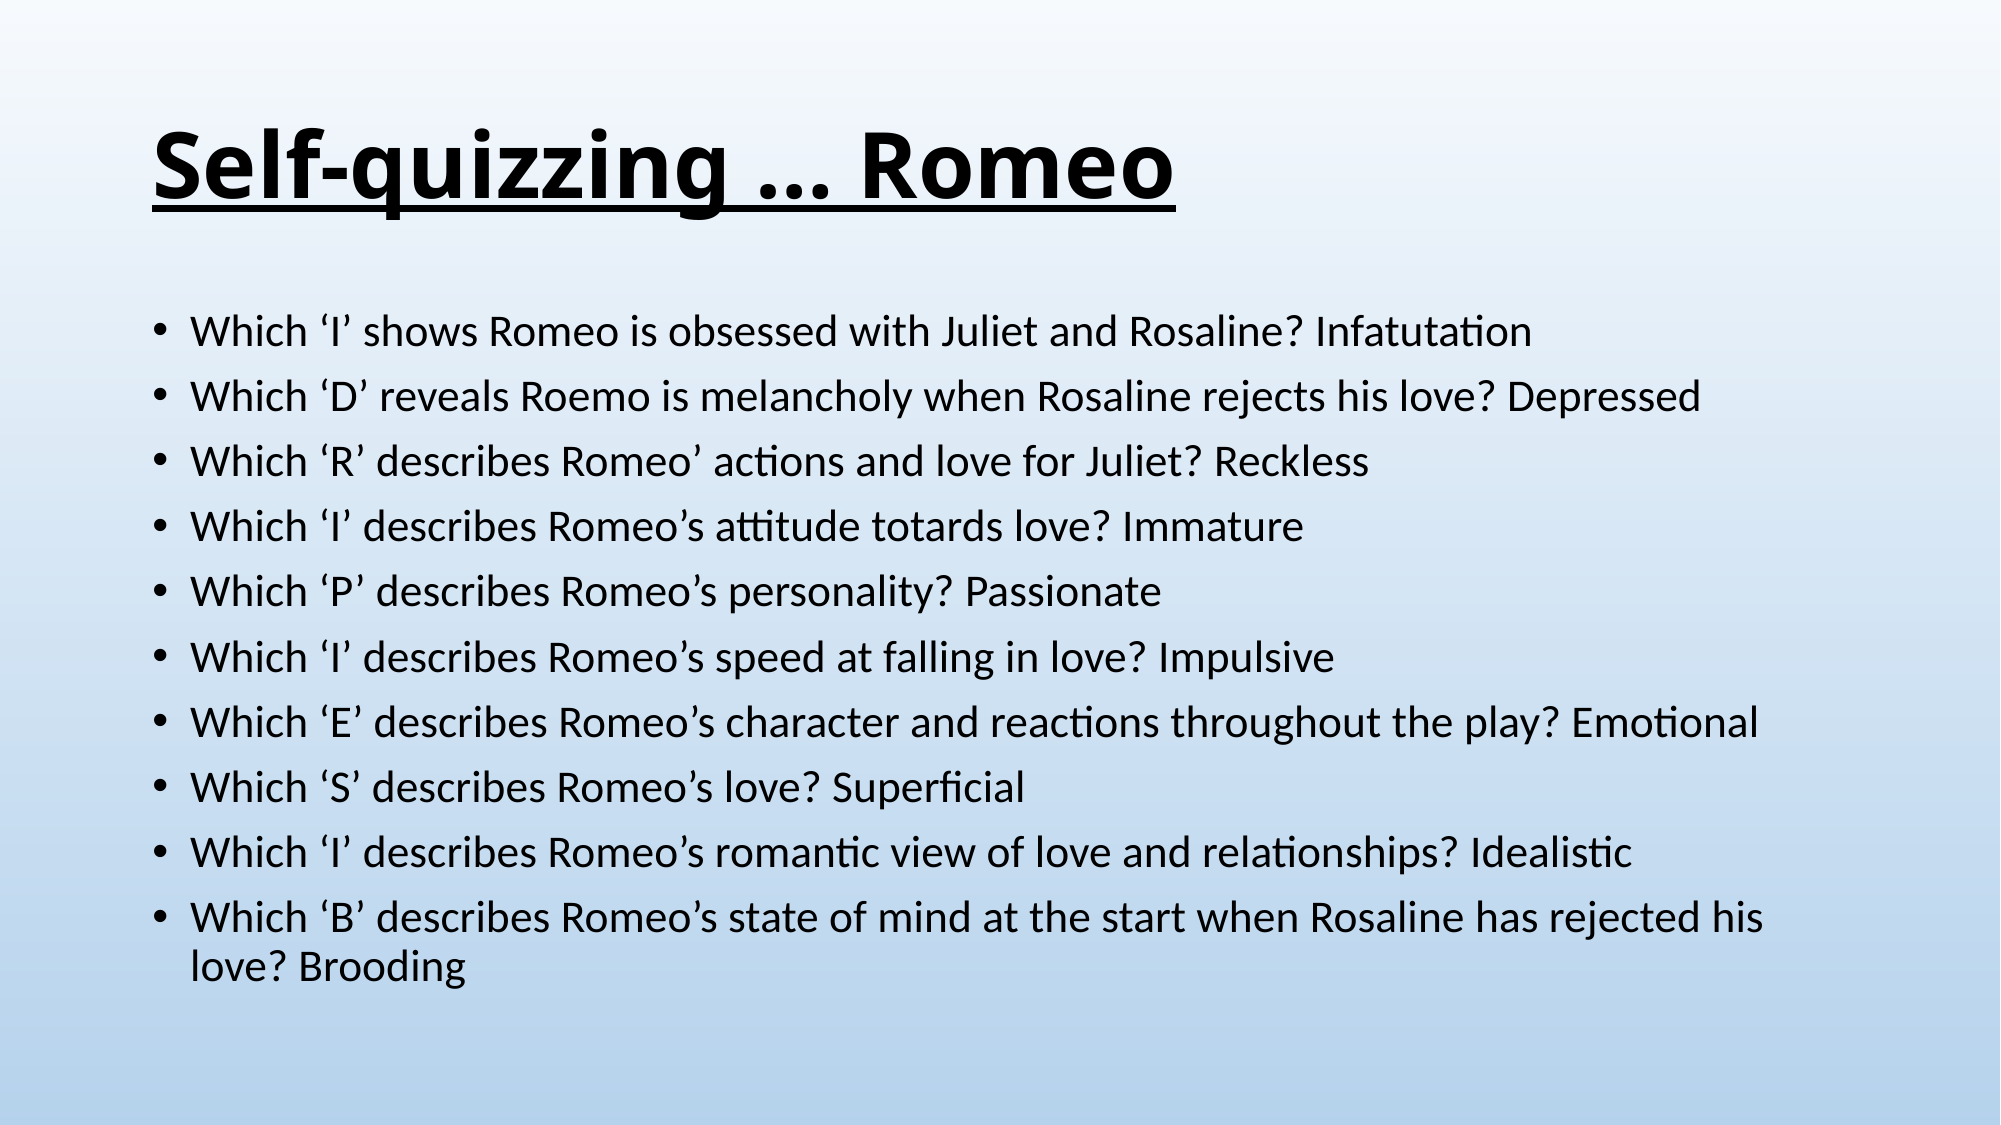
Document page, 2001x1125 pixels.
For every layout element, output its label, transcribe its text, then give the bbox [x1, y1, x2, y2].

list Which ‘I’ shows Romeo is obsessed with Juliet and Rosaline? Infatutation Which ‘D’ reveals Roemo is melancholy when Rosaline rejects his love? Depressed Which ‘R’ describes Romeo’ actions and love for Juliet? Reckless Which ‘I’ describes Romeo’s attitude totards love? Immature Which ‘P’ describes Romeo’s personality? Passionate Which ‘I’ describes Romeo’s speed at falling in love? Impulsive Which ‘E’ describes Romeo’s character and reactions throughout the play? Emotional Which ‘S’ describes Romeo’s love? Superficial Which ‘I’ describes Romeo’s romantic view of love and relationships? Idealistic Which ‘B’ describes Romeo’s state of mind at the start when Rosaline has rejected his love? Brooding [137, 299, 1863, 1014]
title Self-quizzing … Romeo [137, 59, 1863, 278]
